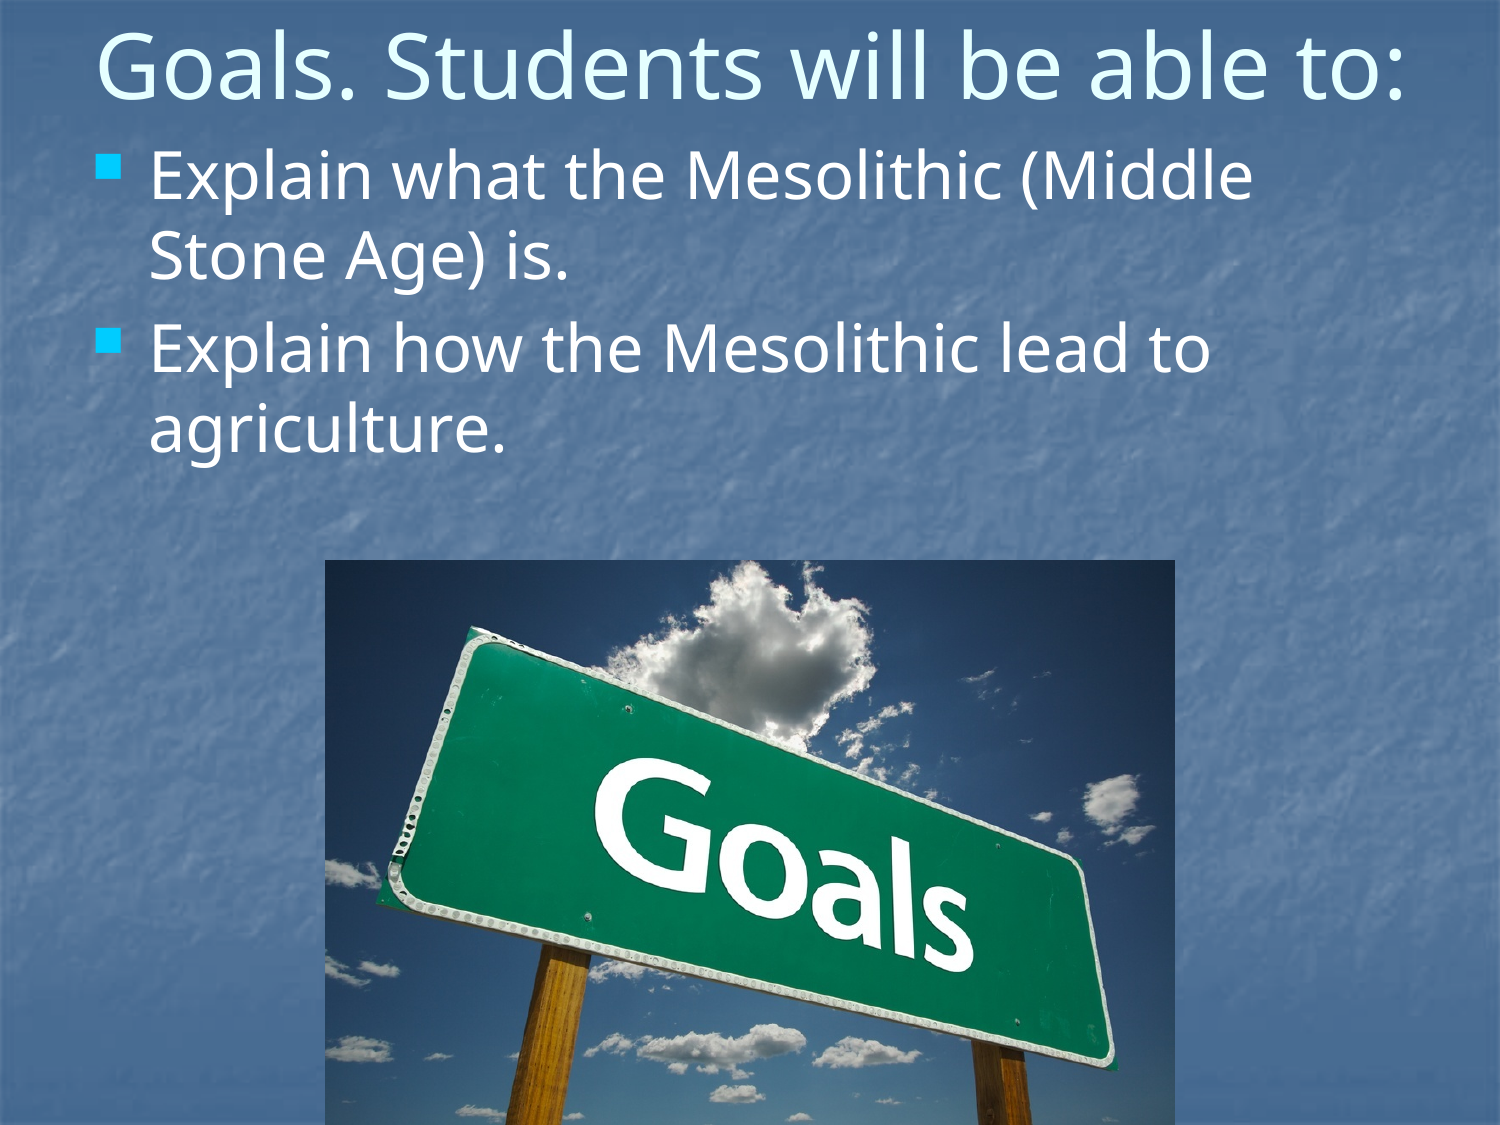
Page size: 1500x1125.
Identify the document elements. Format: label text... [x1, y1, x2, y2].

picture [325, 560, 1175, 1125]
list Explain what the Mesolithic (Middle Stone Age) is. Explain how the Mesolithic lead to agriculture. [77, 125, 1428, 800]
title Goals. Students will be able to: [77, 0, 1428, 125]
